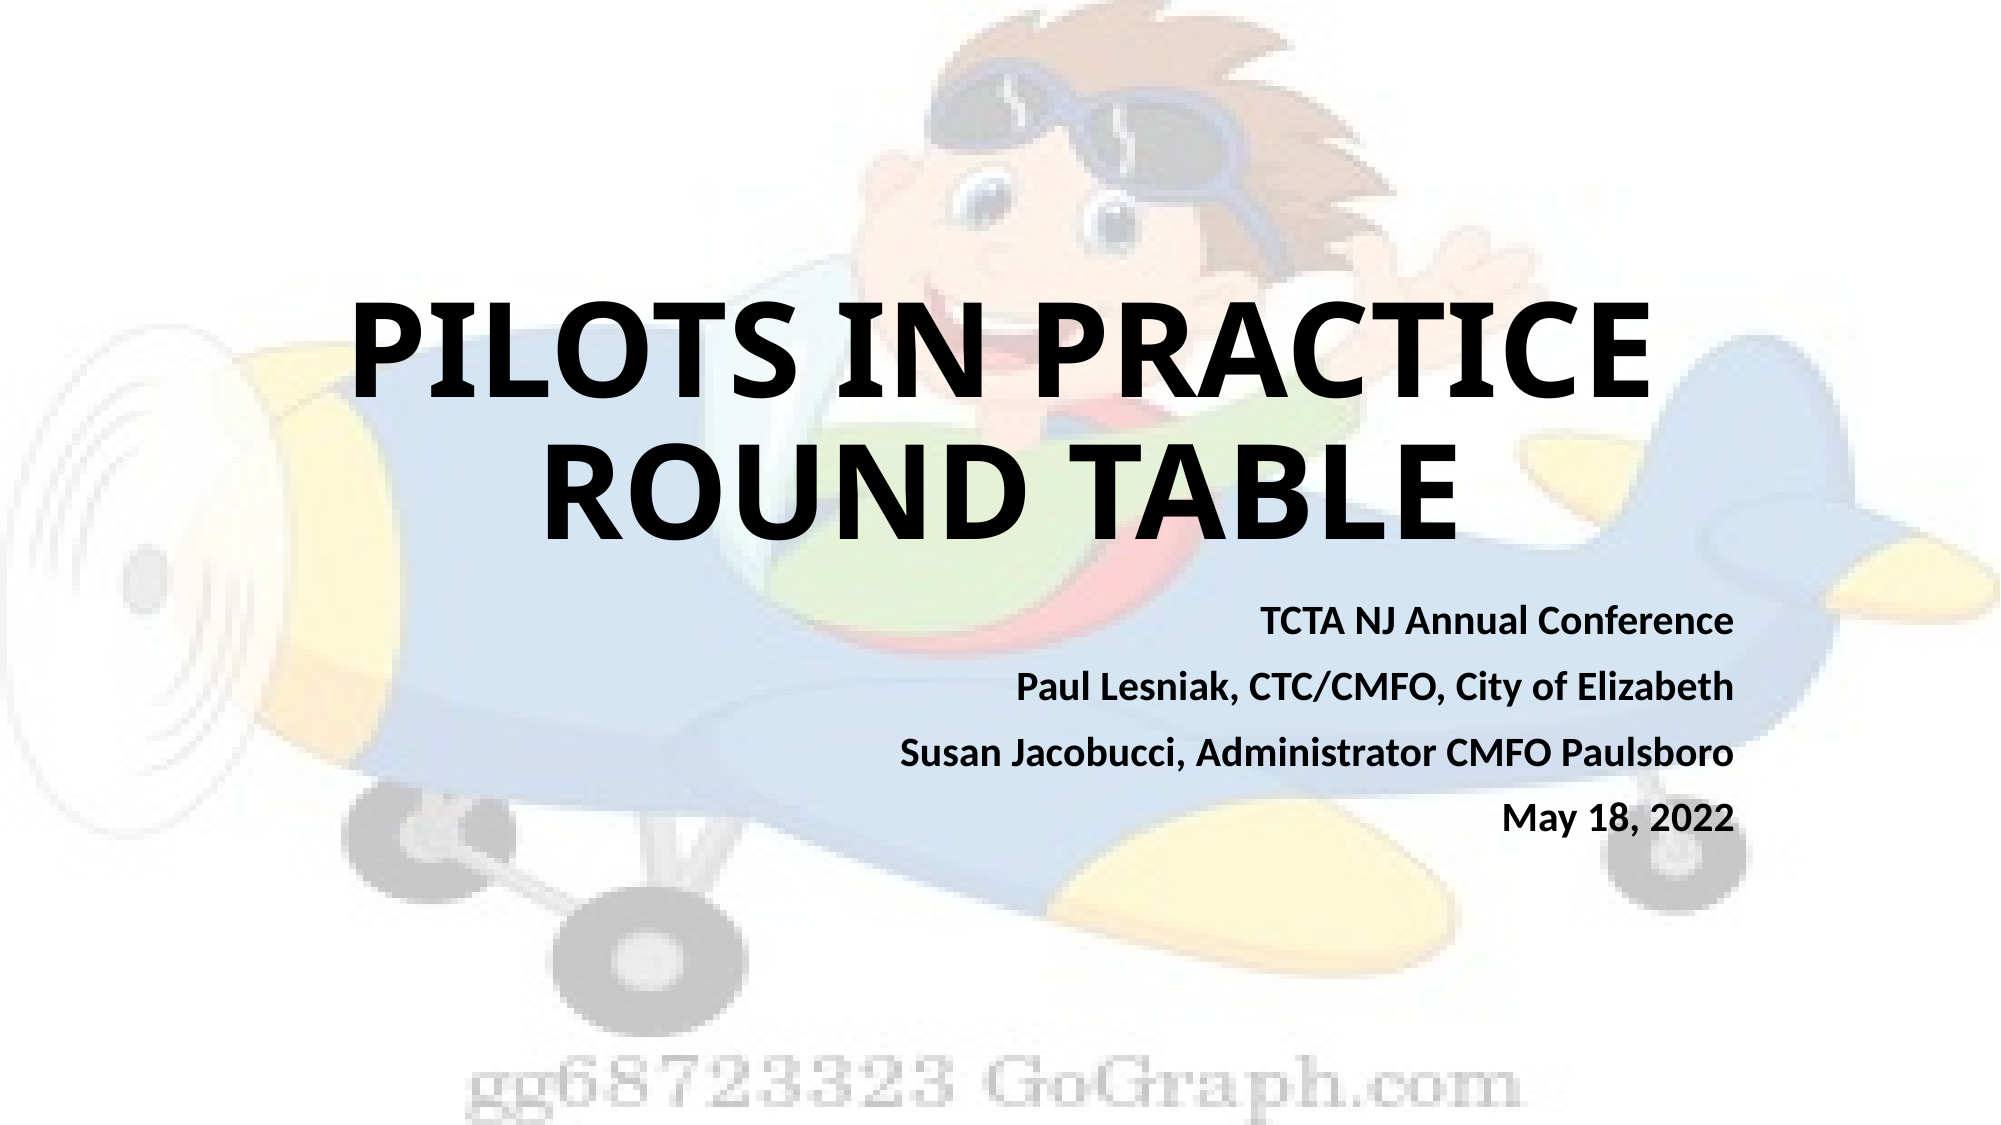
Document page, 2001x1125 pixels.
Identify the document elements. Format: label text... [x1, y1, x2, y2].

title PILOTS IN PRACTICE ROUND TABLE [249, 184, 1750, 576]
subtitle TCTA NJ Annual Conference Paul Lesniak, CTC/CMFO, City of Elizabeth Susan Jacobucci, Administrator CMFO Paulsboro May 18, 2022 [249, 590, 1750, 863]
